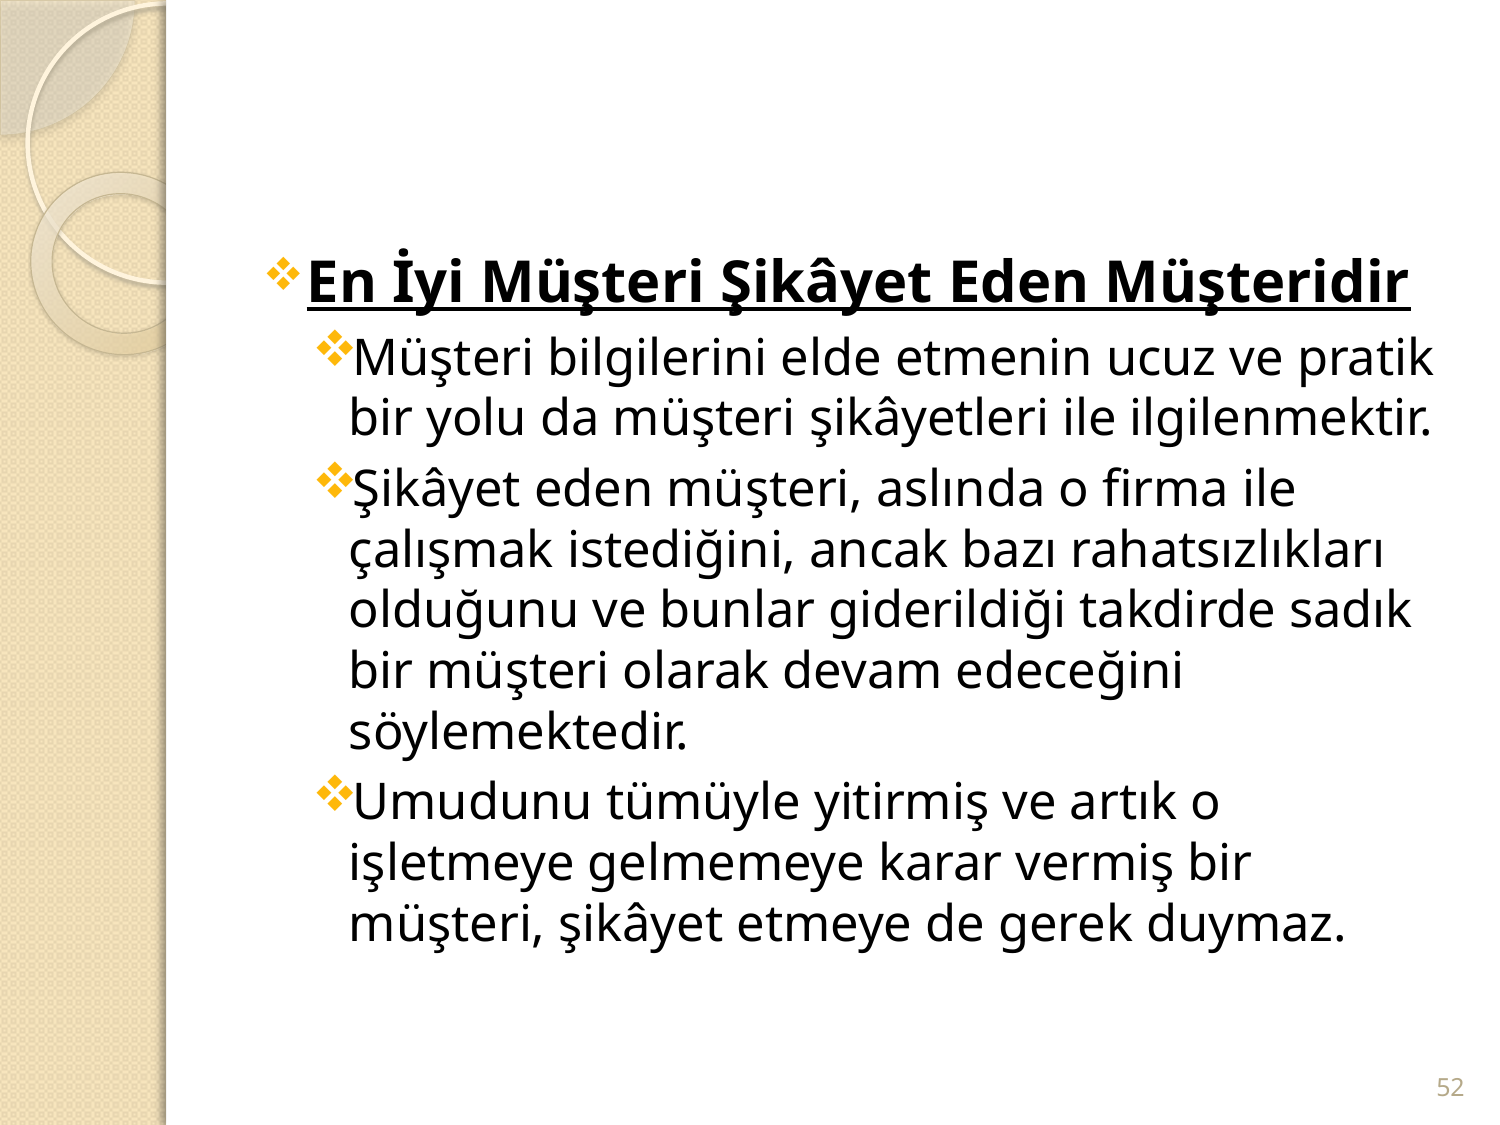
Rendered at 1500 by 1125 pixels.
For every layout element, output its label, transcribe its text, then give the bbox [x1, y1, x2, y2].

slide_number 52 [1413, 1034, 1488, 1113]
list En İyi Müşteri Şikâyet Eden Müşteridir Müşteri bilgilerini elde etmenin ucuz ve pratik bir yolu da müşteri şikâyetleri ile ilgilenmektir. Şikâyet eden müşteri, aslında o firma ile çalışmak istediğini, ancak bazı rahatsızlıkları olduğunu ve bunlar giderildiği takdirde sadık bir müşteri olarak devam edeceğini söylemektedir. Umudunu tümüyle yitirmiş ve artık o işletmeye gelmemeye karar vermiş bir müşteri, şikâyet etmeye de gerek duymaz. [235, 237, 1466, 1025]
